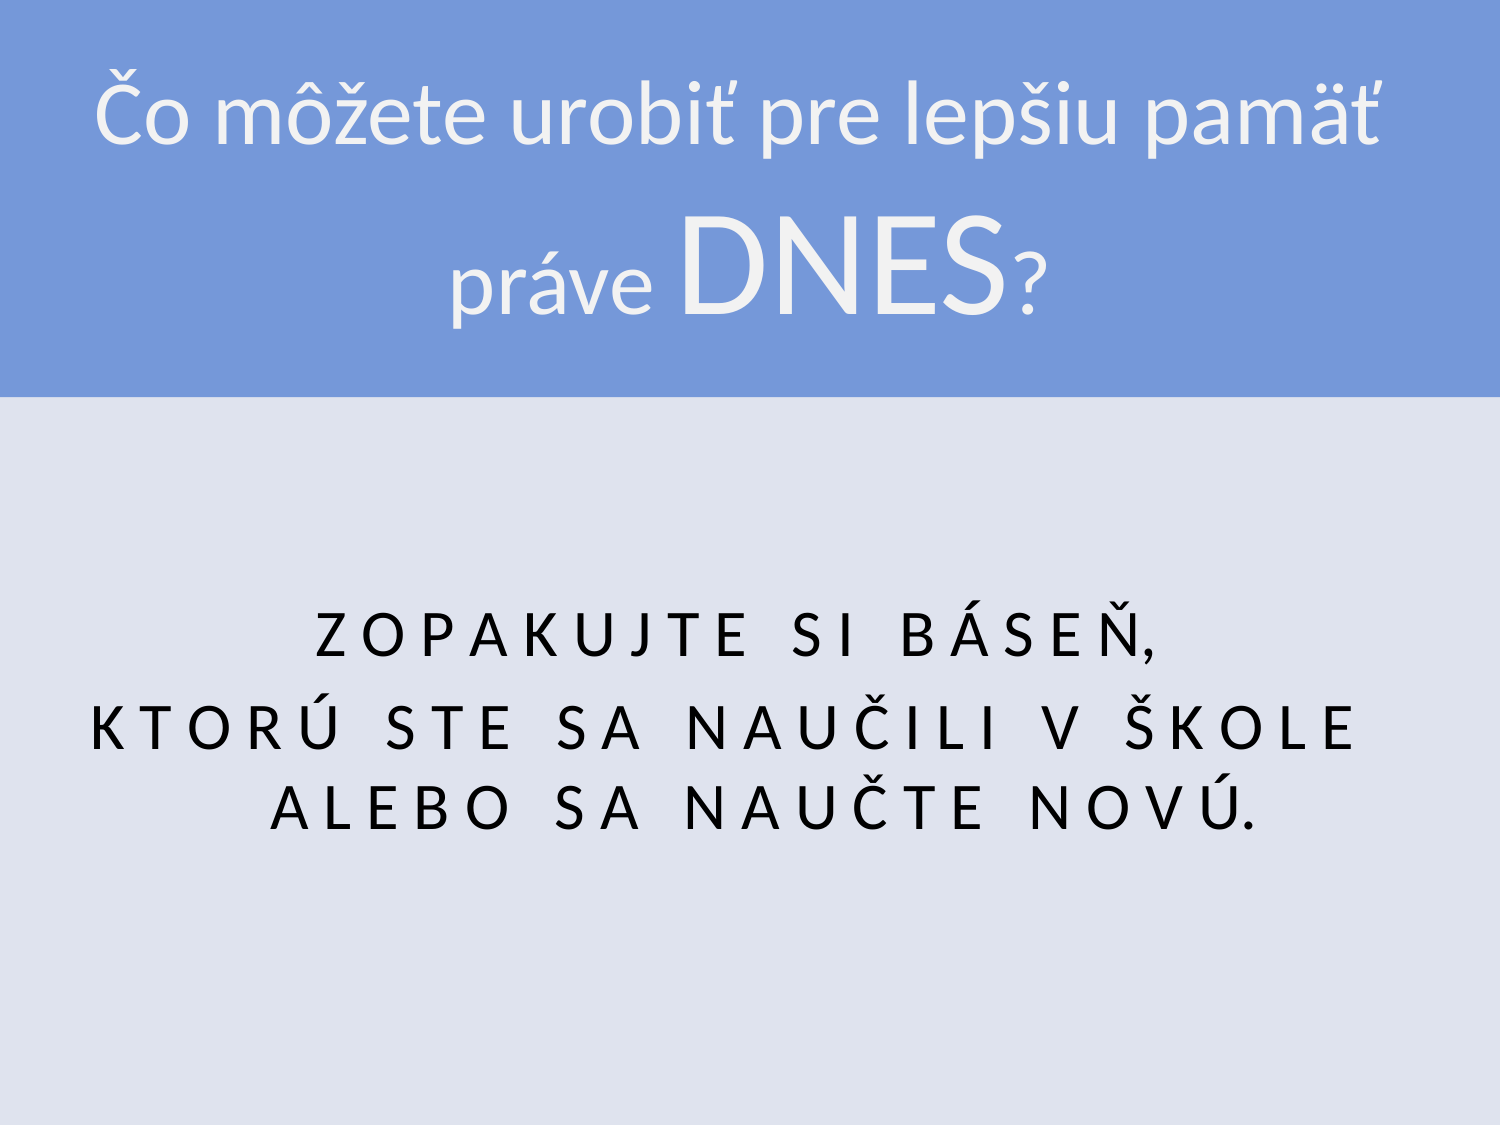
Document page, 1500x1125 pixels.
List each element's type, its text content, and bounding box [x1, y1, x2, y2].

text_box Čo môžete urobiť pre lepšiu pamäť práve DNES? [0, 0, 1500, 398]
list Z O P A K U J T E S I B Á S E Ň, K T O R Ú S T E S A N A U Č I L I V Š K O L E A L E B O S A N A U Č T E N O V Ú. [75, 398, 1483, 1005]
